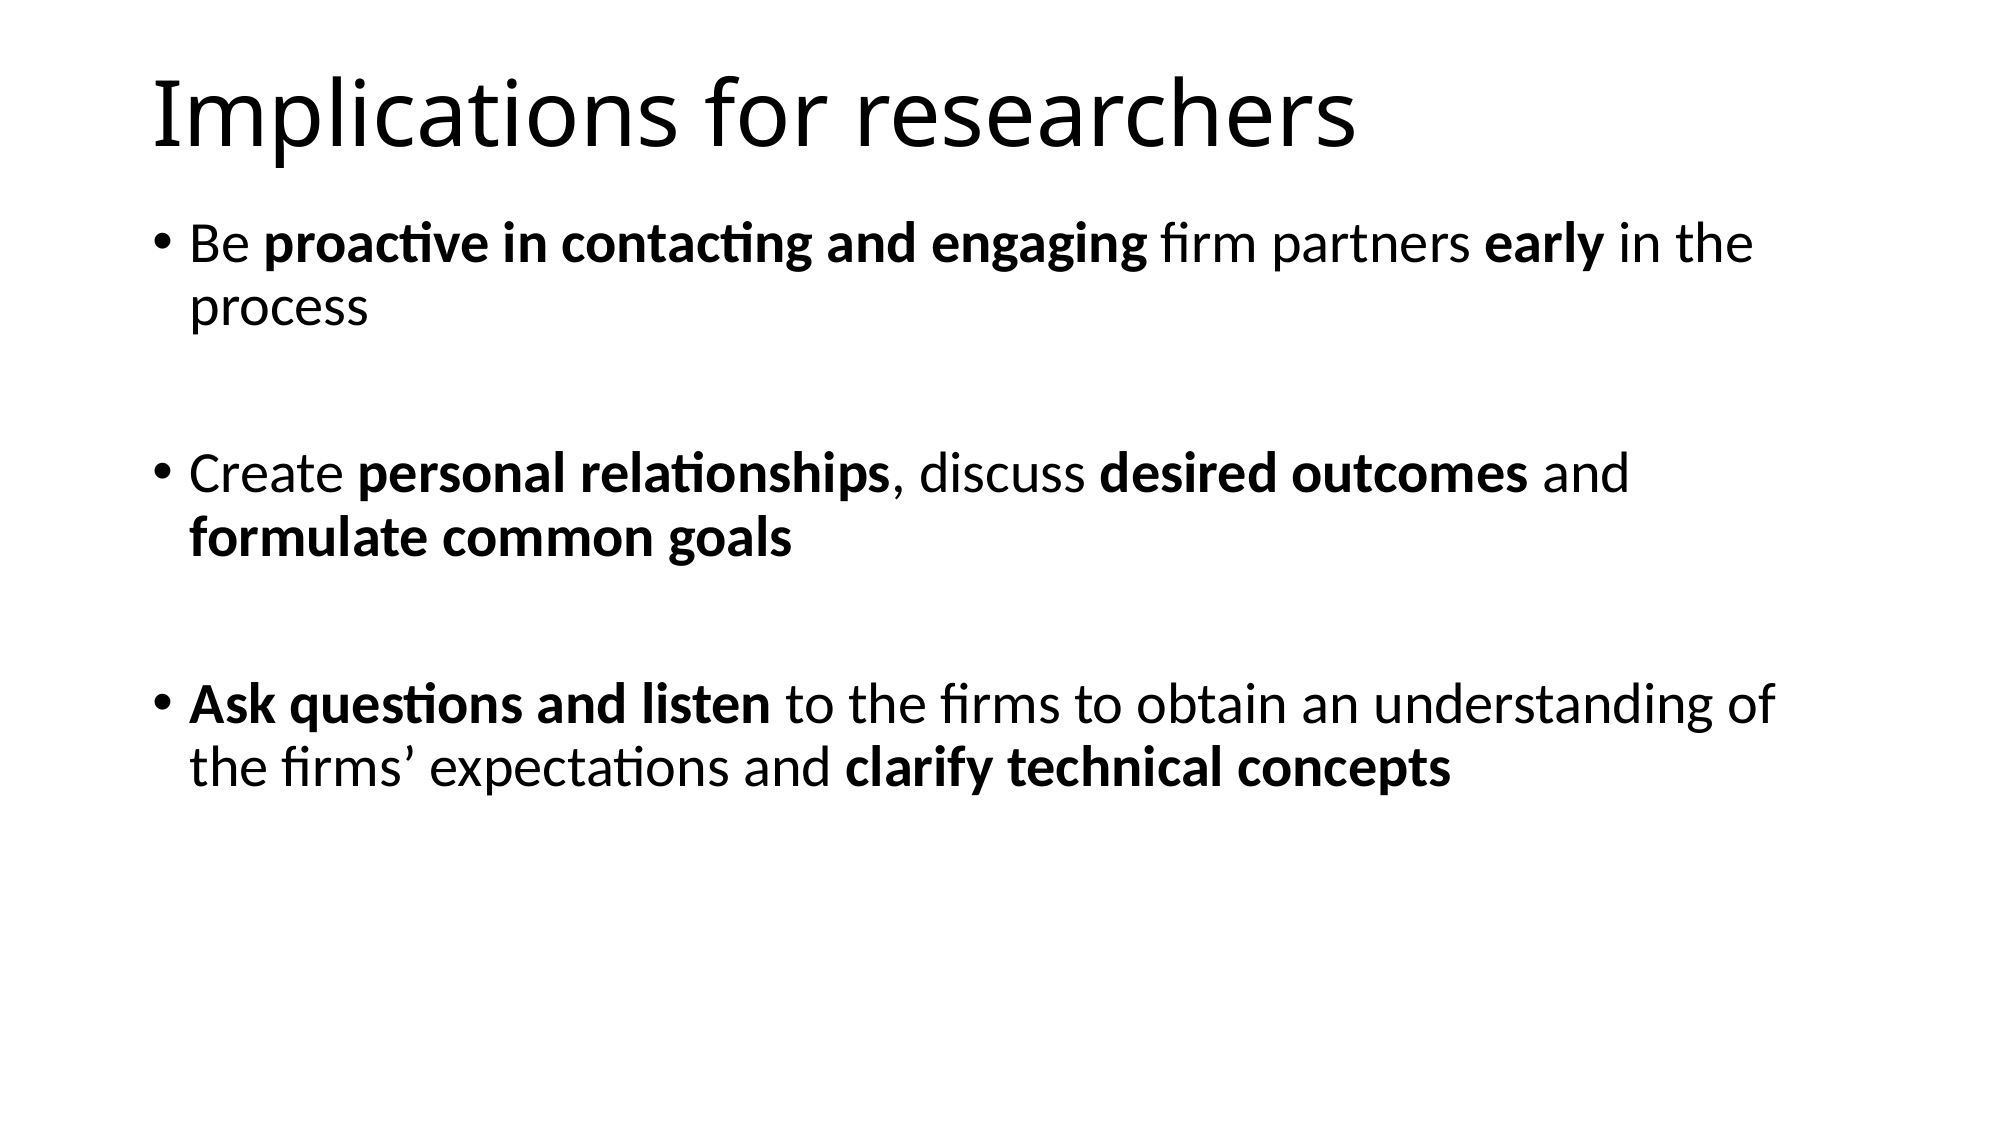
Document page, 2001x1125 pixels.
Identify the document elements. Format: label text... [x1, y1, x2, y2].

list Be proactive in contacting and engaging firm partners early in the process Create personal relationships, discuss desired outcomes and formulate common goals Ask questions and listen to the firms to obtain an understanding of the firms’ expectations and clarify technical concepts [137, 204, 1863, 919]
title Implications for researchers [137, 59, 1863, 204]
